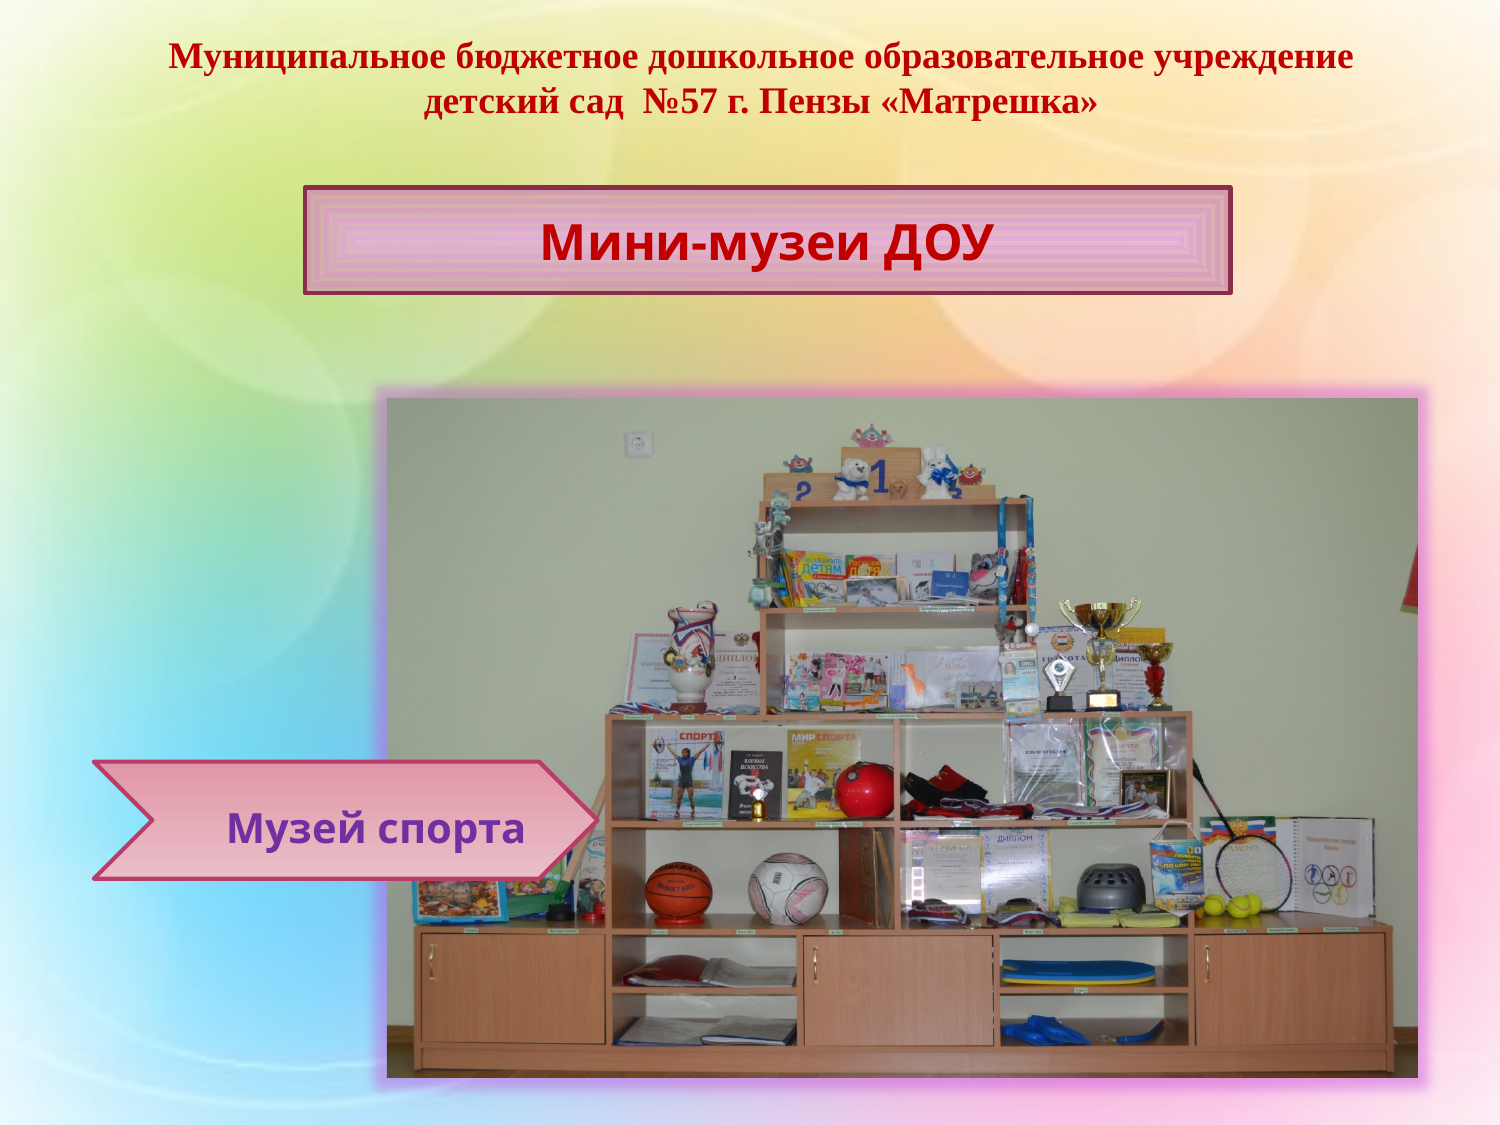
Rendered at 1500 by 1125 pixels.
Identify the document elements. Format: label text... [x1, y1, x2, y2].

text_box Муниципальное бюджетное дошкольное образовательное учреждение детский сад №57 г. Пензы «Матрешка» [140, 23, 1383, 129]
text_box Музей спорта [211, 794, 586, 860]
text_box [586, 805, 600, 835]
text_box Мини-музеи ДОУ [303, 185, 1233, 295]
text_box [385, 396, 1420, 1080]
text_box [91, 759, 575, 881]
